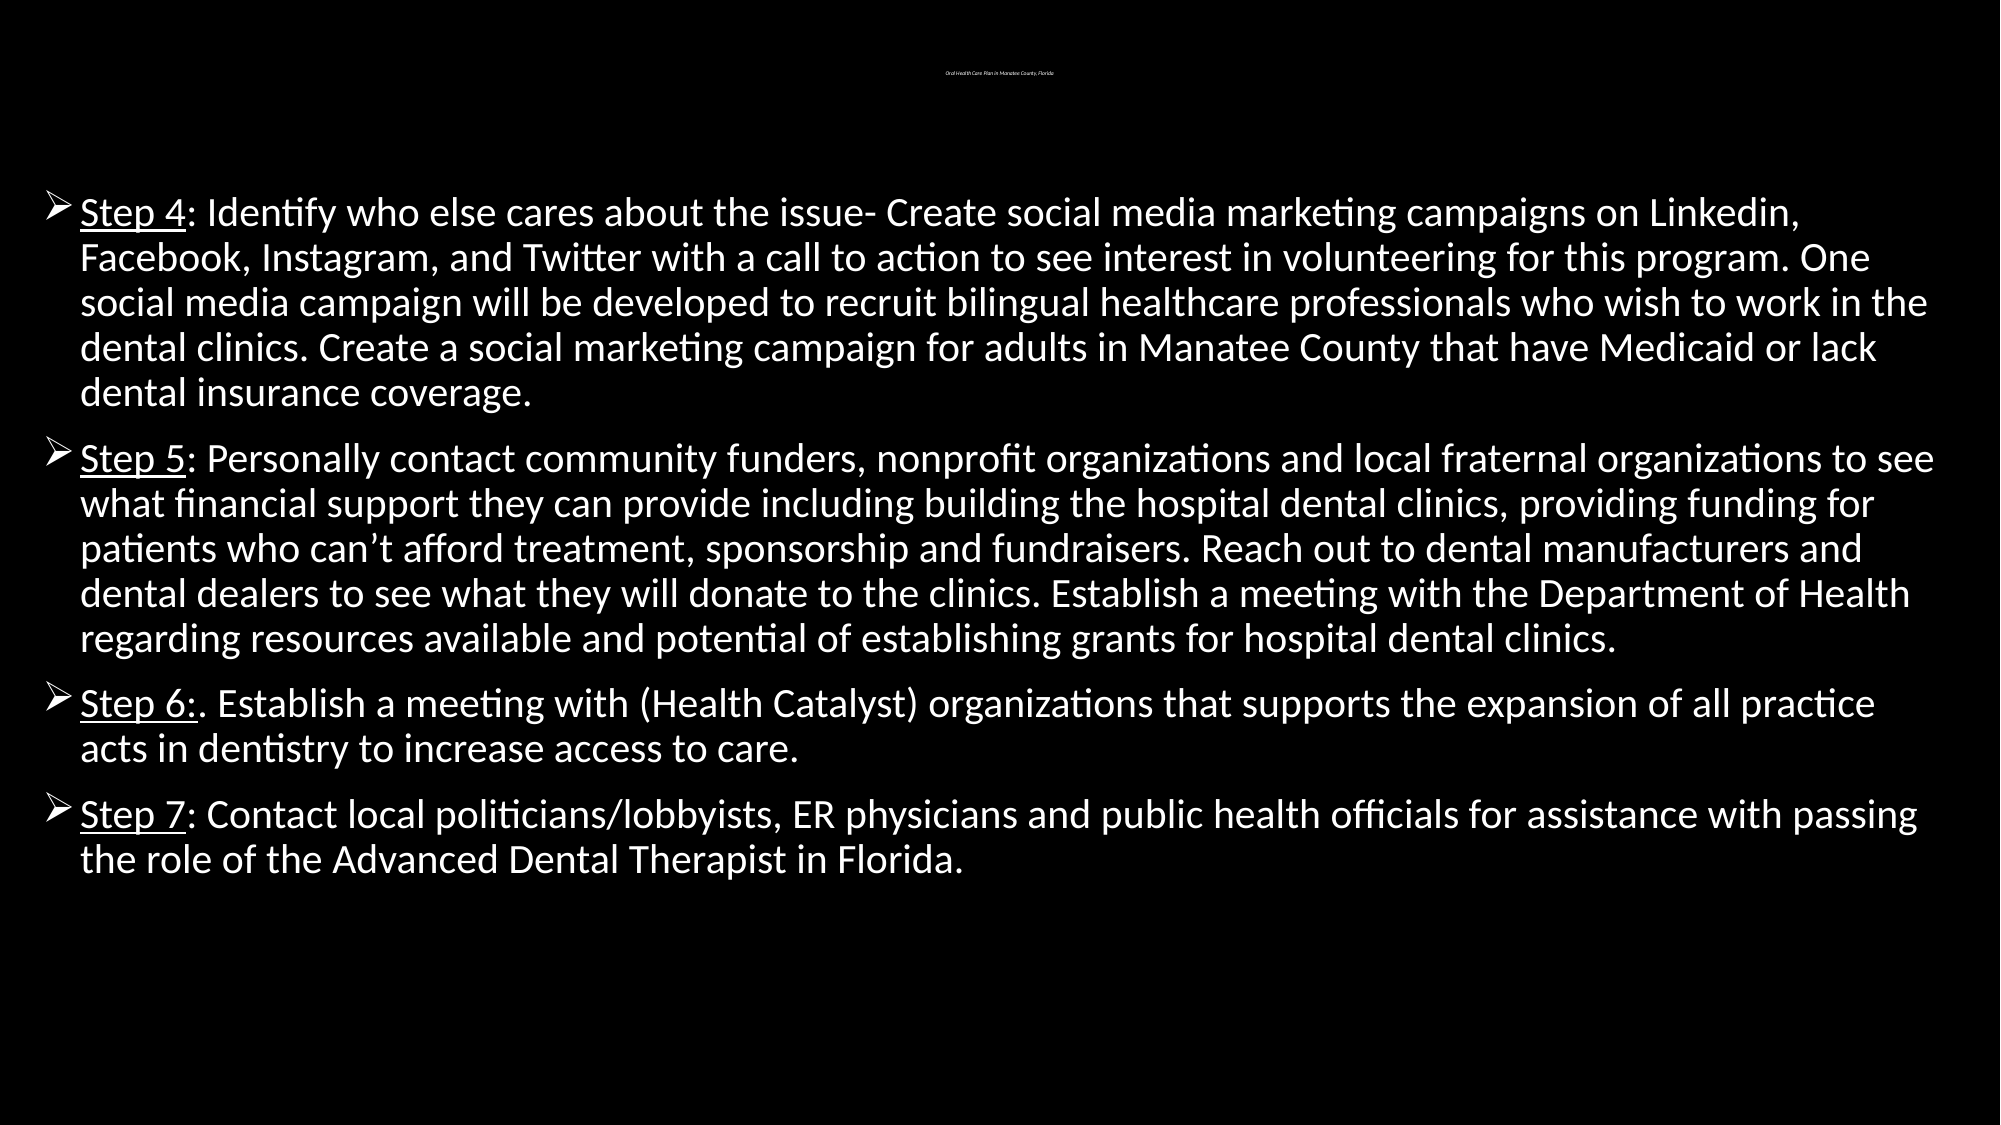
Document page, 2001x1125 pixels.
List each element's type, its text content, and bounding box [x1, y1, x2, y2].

list Step 4: Identify who else cares about the issue- Create social media marketing campaigns on Linkedin, Facebook, Instagram, and Twitter with a call to action to see interest in volunteering for this program. One social media campaign will be developed to recruit bilingual healthcare professionals who wish to work in the dental clinics. Create a social marketing campaign for adults in Manatee County that have Medicaid or lack dental insurance coverage. Step 5: Personally contact community funders, nonprofit organizations and local fraternal organizations to see what financial support they can provide including building the hospital dental clinics, providing funding for patients who can’t afford treatment, sponsorship and fundraisers. Reach out to dental manufacturers and dental dealers to see what they will donate to the clinics. Establish a meeting with the Department of Health regarding resources available and potential of establishing grants for hospital dental clinics. Step 6:. Establish a meeting with (Health Catalyst) organizations that supports the expansion of all practice acts in dentistry to increase access to care. Step 7: Contact local politicians/lobbyists, ER physicians and public health officials for assistance with passing the role of the Advanced Dental Therapist in Florida. [27, 111, 1963, 1099]
title Oral Health Care Plan in Manatee County, Florida [137, 26, 1863, 111]
